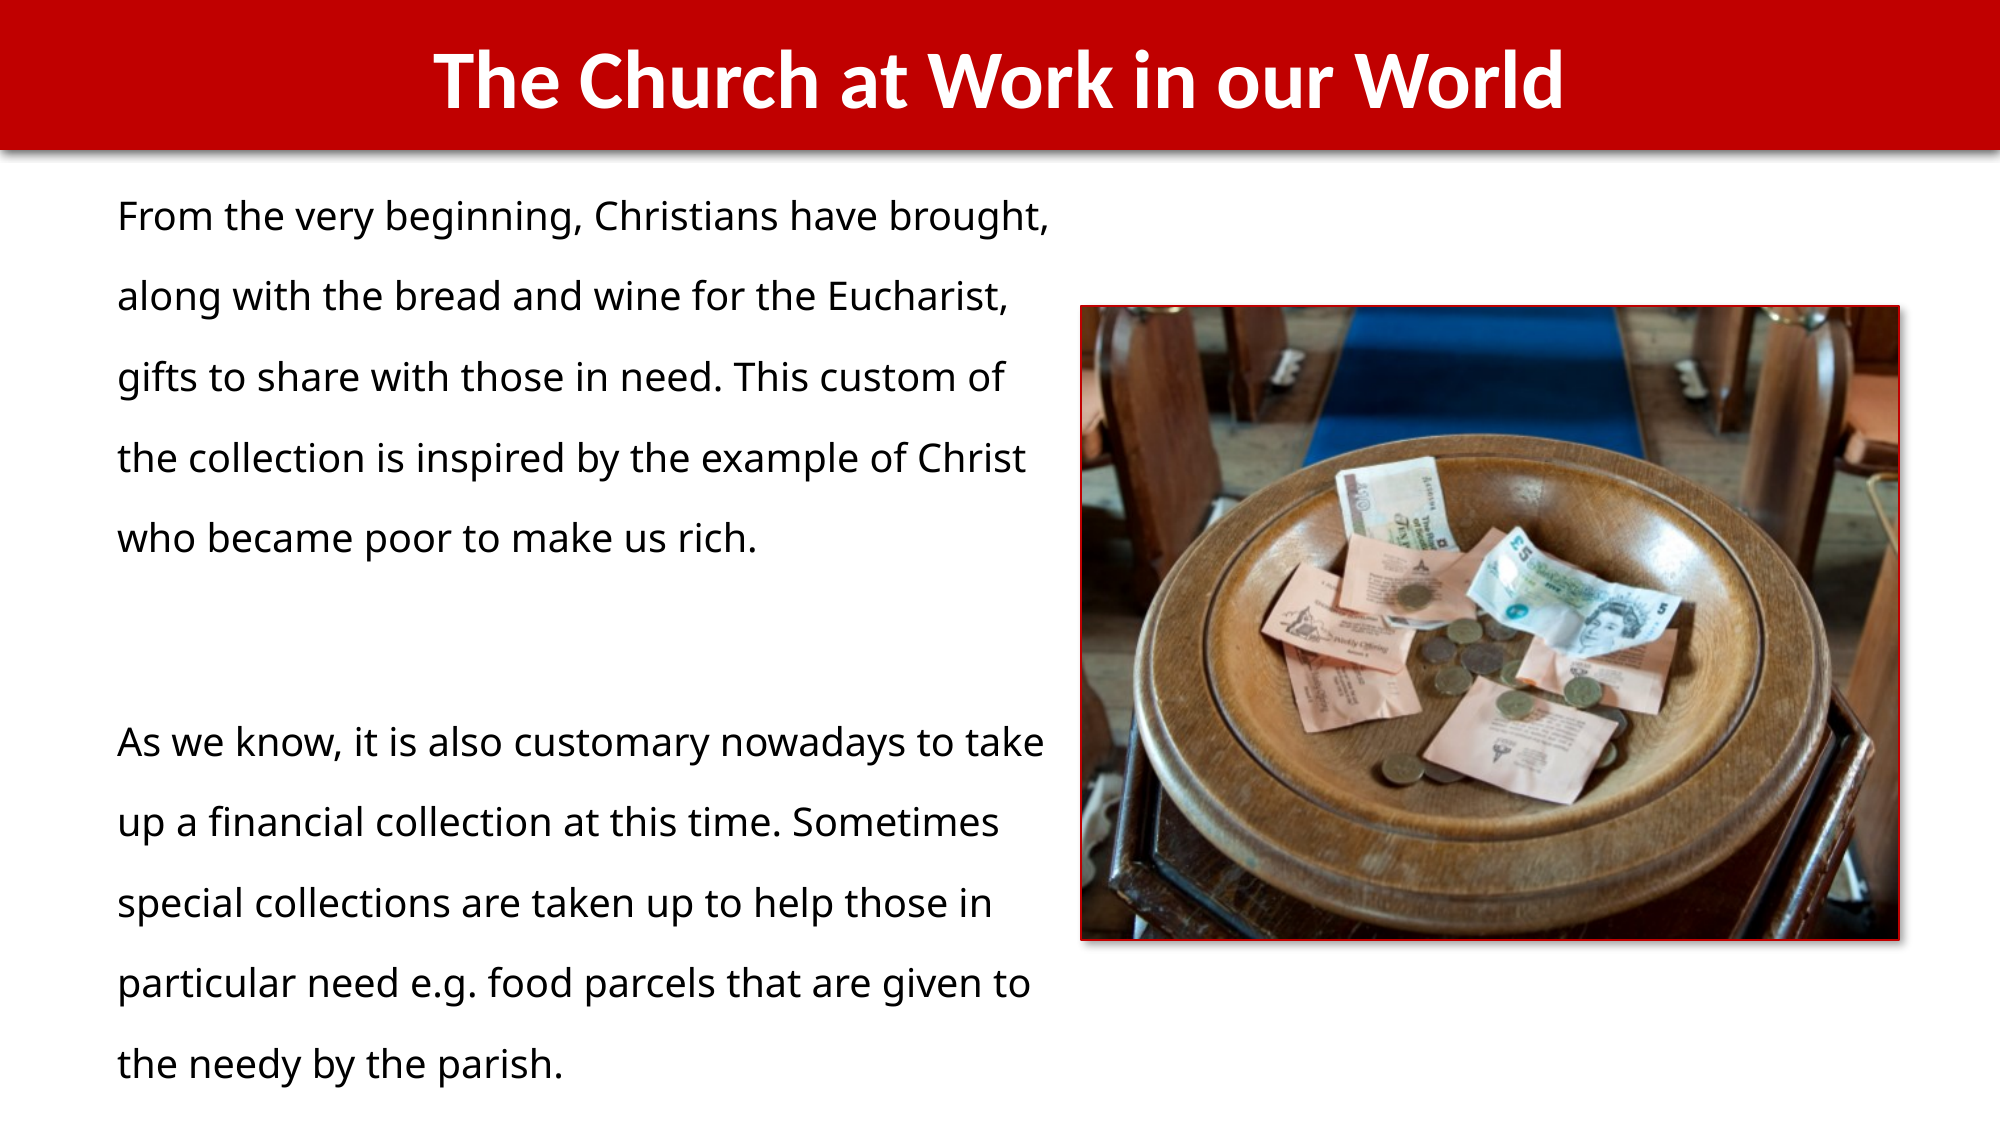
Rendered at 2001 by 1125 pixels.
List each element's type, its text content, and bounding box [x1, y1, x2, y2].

text_box The Church at Work in our World [0, 0, 2000, 150]
list From the very beginning, Christians have brought, along with the bread and wine for the Eucharist, gifts to share with those in need. This custom of the collection is inspired by the example of Christ who became poor to make us rich. As we know, it is also customary nowadays to take up a financial collection at this time. Sometimes special collections are taken up to help those in particular need e.g. food parcels that are given to the needy by the parish. [102, 163, 1069, 1049]
picture [1082, 307, 1898, 939]
